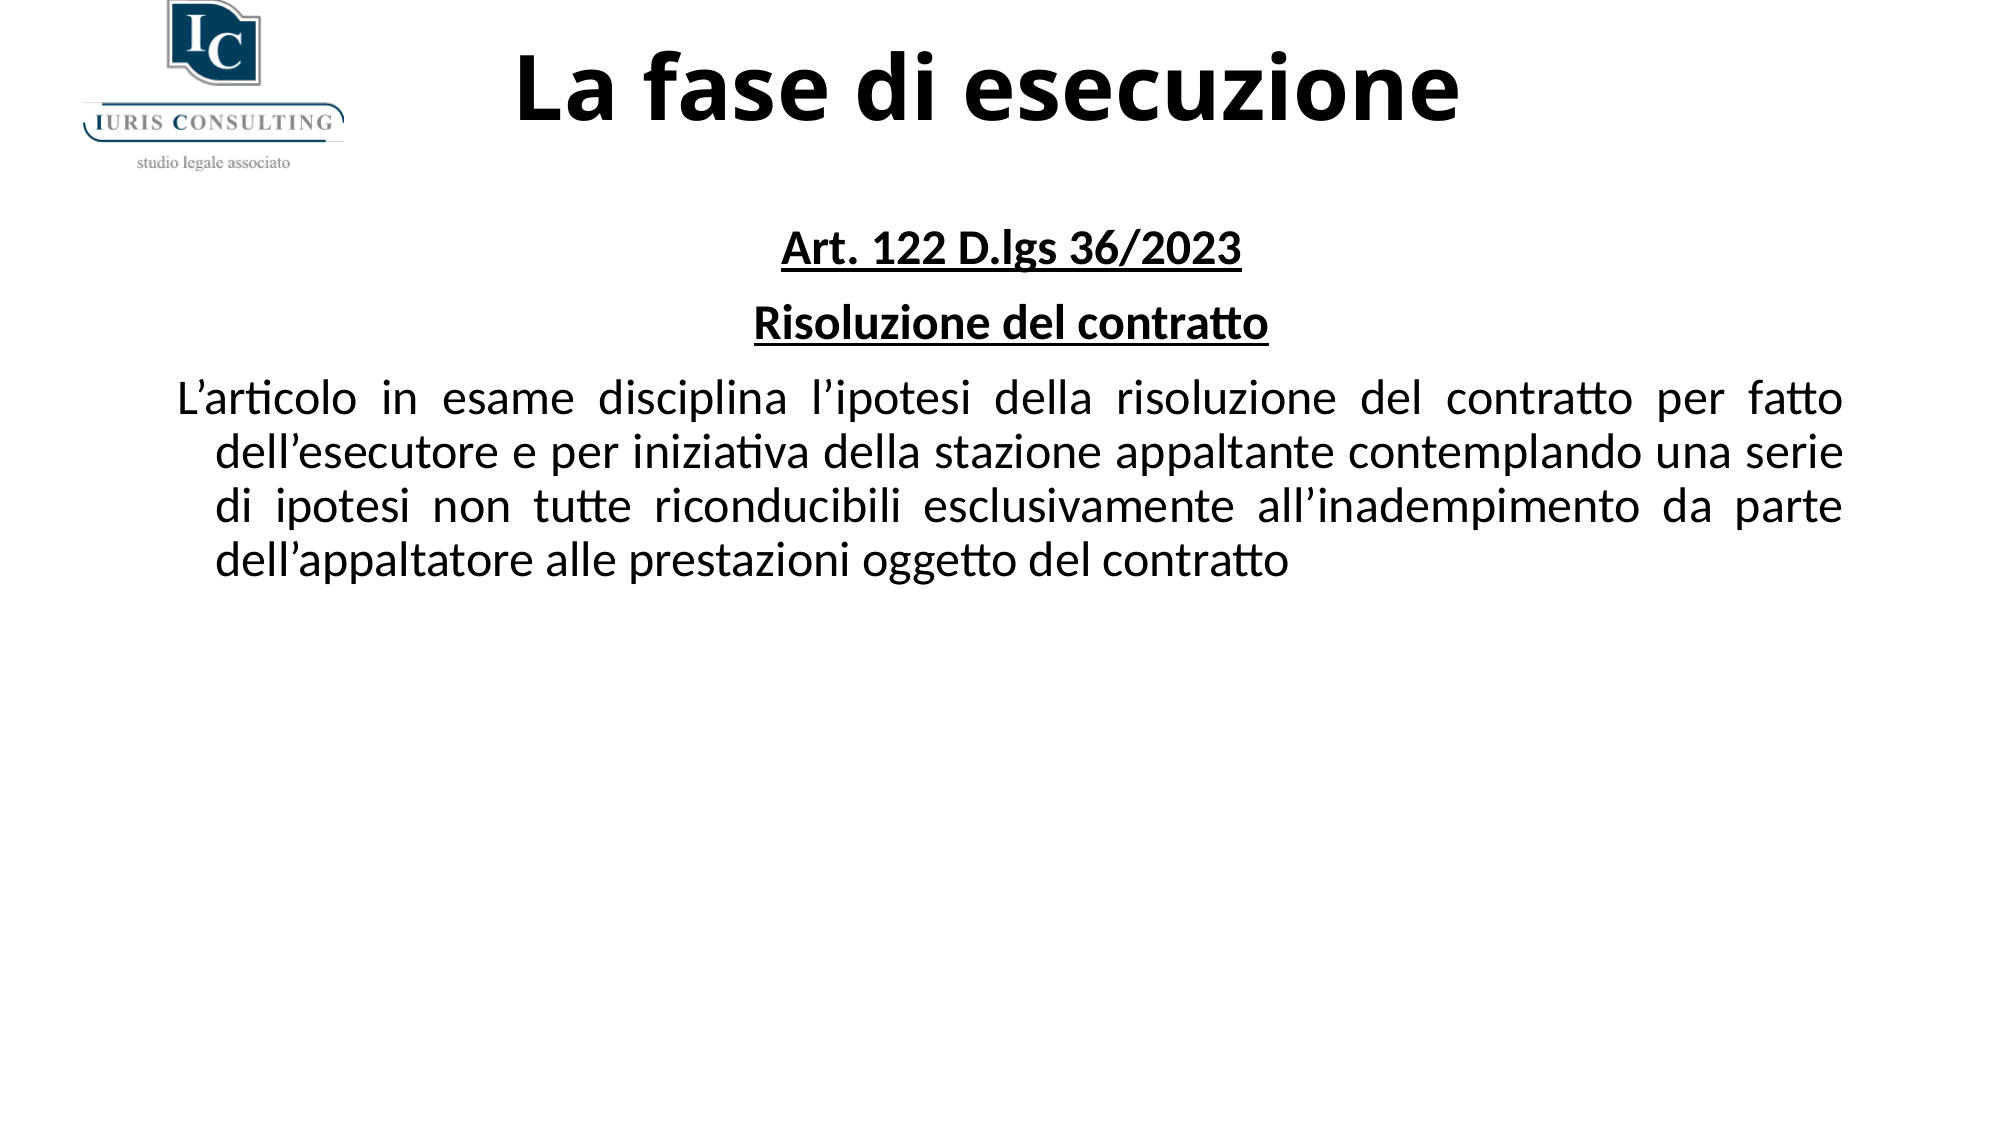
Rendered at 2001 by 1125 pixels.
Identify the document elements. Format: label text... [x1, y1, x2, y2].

picture [83, 0, 344, 171]
list Art. 122 D.lgs 36/2023 Risoluzione del contratto L’articolo in esame disciplina l’ipotesi della risoluzione del contratto per fatto dell’esecutore e per iniziativa della stazione appaltante contemplando una serie di ipotesi non tutte riconducibili esclusivamente all’inadempimento da parte dell’appaltatore alle prestazioni oggetto del contratto [162, 214, 1860, 1095]
title La fase di esecuzione [344, 34, 1863, 148]
